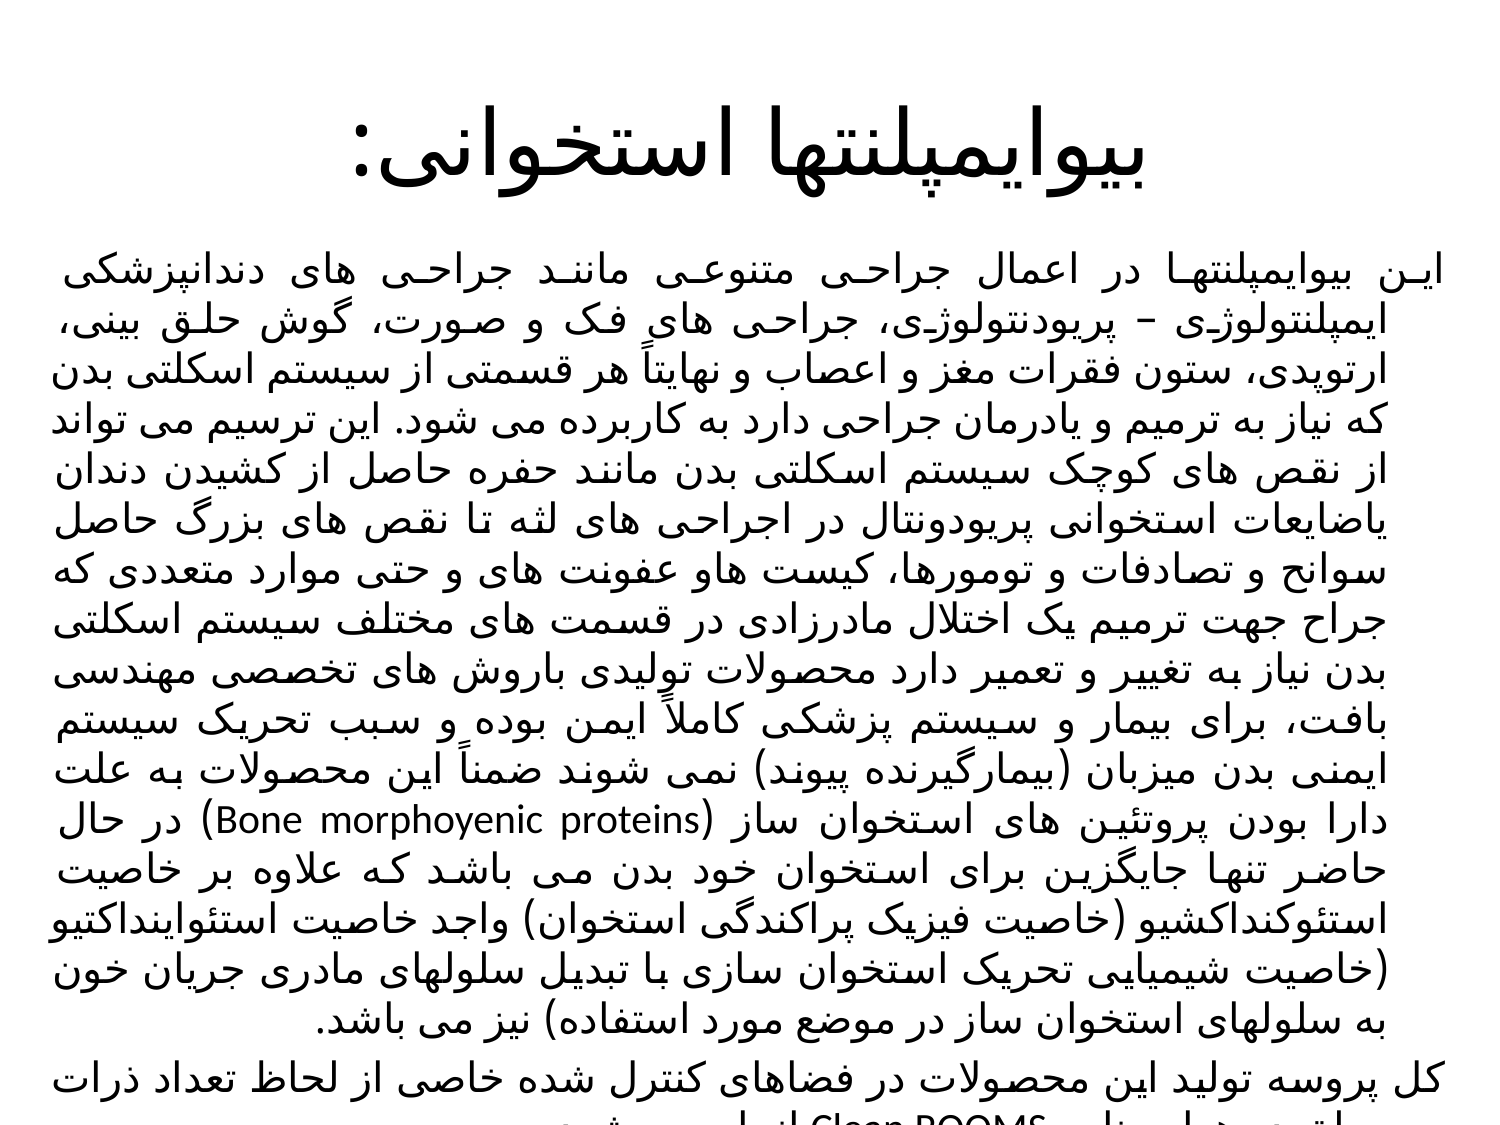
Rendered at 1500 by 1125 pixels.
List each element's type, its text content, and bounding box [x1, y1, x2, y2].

list این بیوایمپلنتها در اعمال جراحی متنوعی مانند جراحی های دندانپزشکی ایمپلنتولوژی – پریودنتولوژی، جراحی های فک و صورت، گوش حلق بینی، ارتوپدی، ستون فقرات مغز و اعصاب و نهایتاً هر قسمتی از سیستم اسکلتی بدن که نیاز به ترمیم و یادرمان جراحی دارد به کاربرده می شود. این ترسیم می تواند از نقص های کوچک سیستم اسکلتی بدن مانند حفره حاصل از کشیدن دندان یاضایعات استخوانی پریودونتال در اجراحی های لثه تا نقص های بزرگ حاصل سوانح و تصادفات و تومورها، کیست هاو عفونت های و حتی موارد متعددی که جراح جهت ترمیم یک اختلال مادرزادی در قسمت های مختلف سیستم اسکلتی بدن نیاز به تغییر و تعمیر دارد محصولات تولیدی باروش های تخصصی مهندسی بافت، برای بیمار و سیستم پزشکی کاملاً ایمن بوده و سبب تحریک سیستم ایمنی بدن میزبان (بیمارگیرنده پیوند) نمی شوند ضمناً این محصولات به علت دارا بودن پروتئین های استخوان ساز (Bone morphoyenic proteins) در حال حاضر تنها جایگزین برای استخوان خود بدن می باشد که علاوه بر خاصیت استئوکنداکشیو (خاصیت فیزیک پراکندگی استخوان) واجد خاصیت استئواینداکتیو (خاصیت شیمیایی تحریک استخوان سازی با تبدیل سلولهای مادری جریان خون به سلولهای استخوان ساز در موضع مورد استفاده) نیز می باشد. کل پروسه تولید این محصولات در فضاهای کنترل شده خاصی از لحاظ تعداد ذرات معلق در هوا به نامه Clean ROOMS انجام می شود. بیوایمپلنتهای استخوانی از 3 منبع اهدایی انسان، استخوان حیوانی و بافتهای مرجانی تولید می شود . [35, 234, 1461, 1102]
title بیوایمپلنتها استخوانی: [75, 45, 1425, 233]
